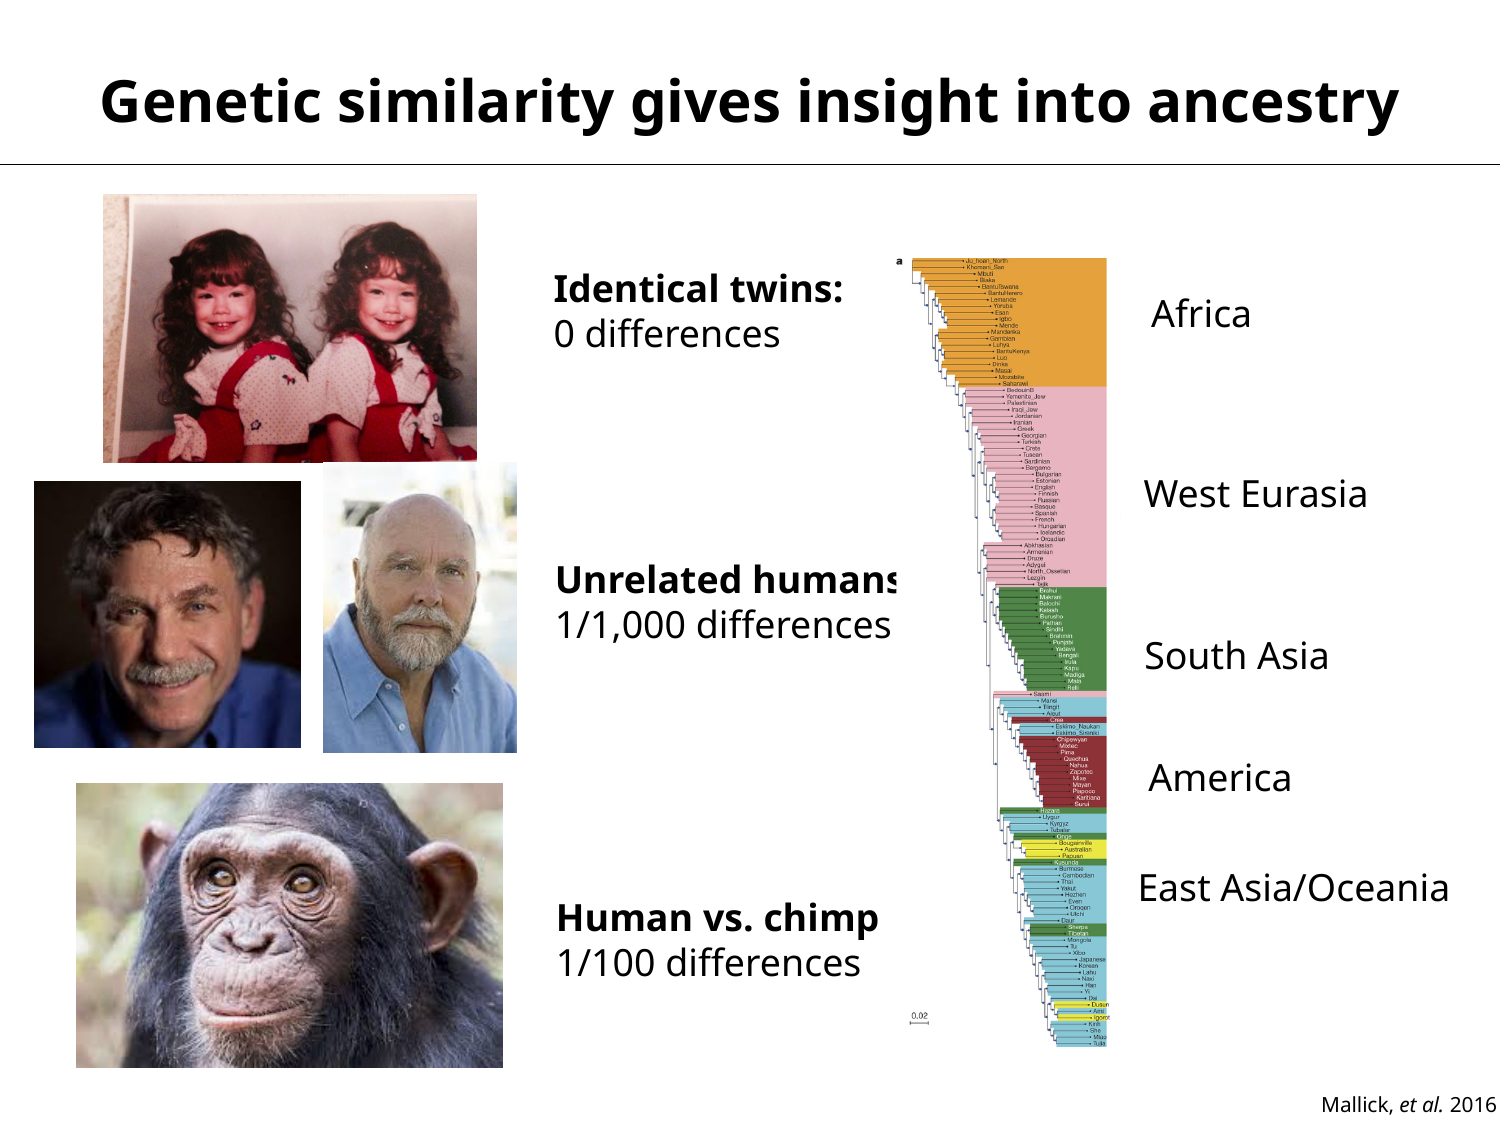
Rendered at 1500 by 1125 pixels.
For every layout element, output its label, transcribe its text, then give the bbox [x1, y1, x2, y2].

text_box Mallick, et al. 2016 [1306, 1084, 1500, 1125]
text_box Africa [1136, 283, 1268, 343]
text_box Unrelated humans 1/1,000 differences [540, 548, 890, 654]
picture [102, 194, 517, 753]
text_box America [1133, 746, 1308, 806]
picture [34, 481, 301, 748]
picture [76, 783, 504, 1068]
picture [895, 257, 1121, 1047]
text_box East Asia/Oceania [1126, 856, 1466, 917]
text_box West Eurasia [1128, 462, 1384, 523]
text_box South Asia [1129, 624, 1345, 685]
text_box Genetic similarity gives insight into ancestry [0, 56, 1500, 142]
text_box Human vs. chimp 1/100 differences [541, 887, 890, 992]
text_box Identical twins: 0 differences [538, 257, 859, 363]
